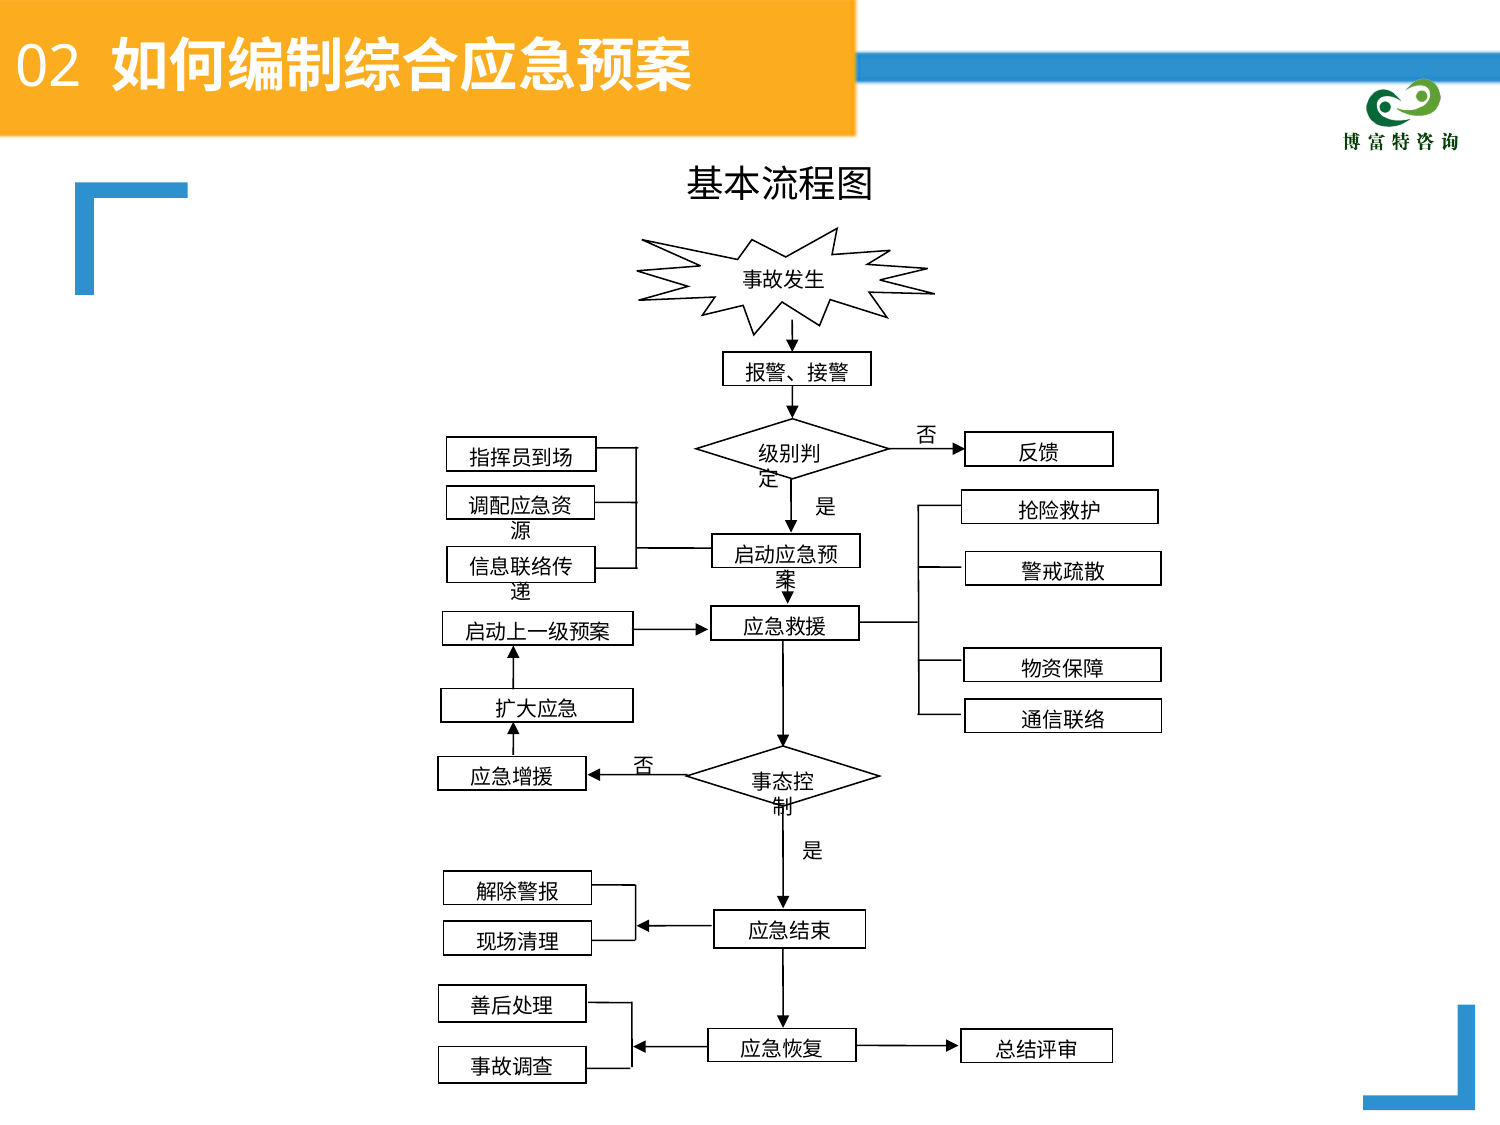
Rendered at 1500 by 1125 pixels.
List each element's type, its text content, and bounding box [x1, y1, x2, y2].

text_box 基本流程图 [671, 153, 889, 213]
text_box [1362, 1004, 1476, 1111]
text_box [438, 228, 1162, 1084]
picture [0, 0, 1500, 1125]
title 02 如何编制综合应急预案 [0, 0, 987, 136]
text_box [74, 181, 189, 296]
